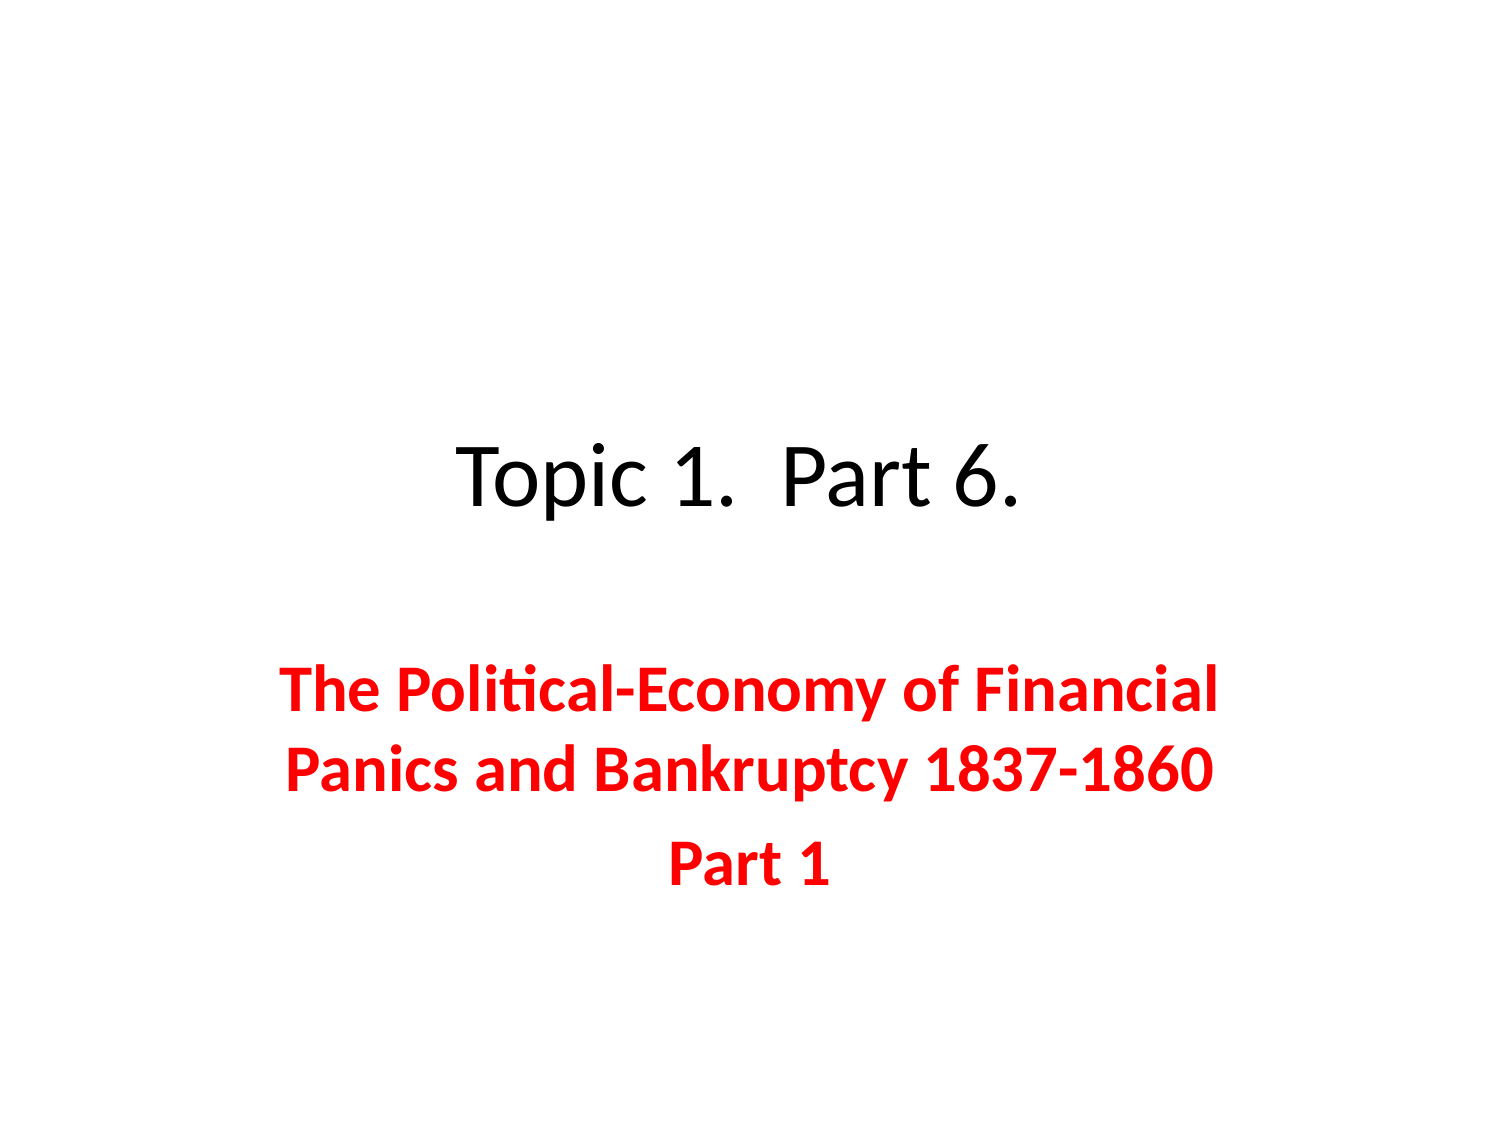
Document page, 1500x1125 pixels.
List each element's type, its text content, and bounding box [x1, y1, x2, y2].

subtitle The Political-Economy of Financial Panics and Bankruptcy 1837-1860 Part 1 [225, 637, 1275, 925]
title Topic 1. Part 6. [112, 349, 1388, 591]
